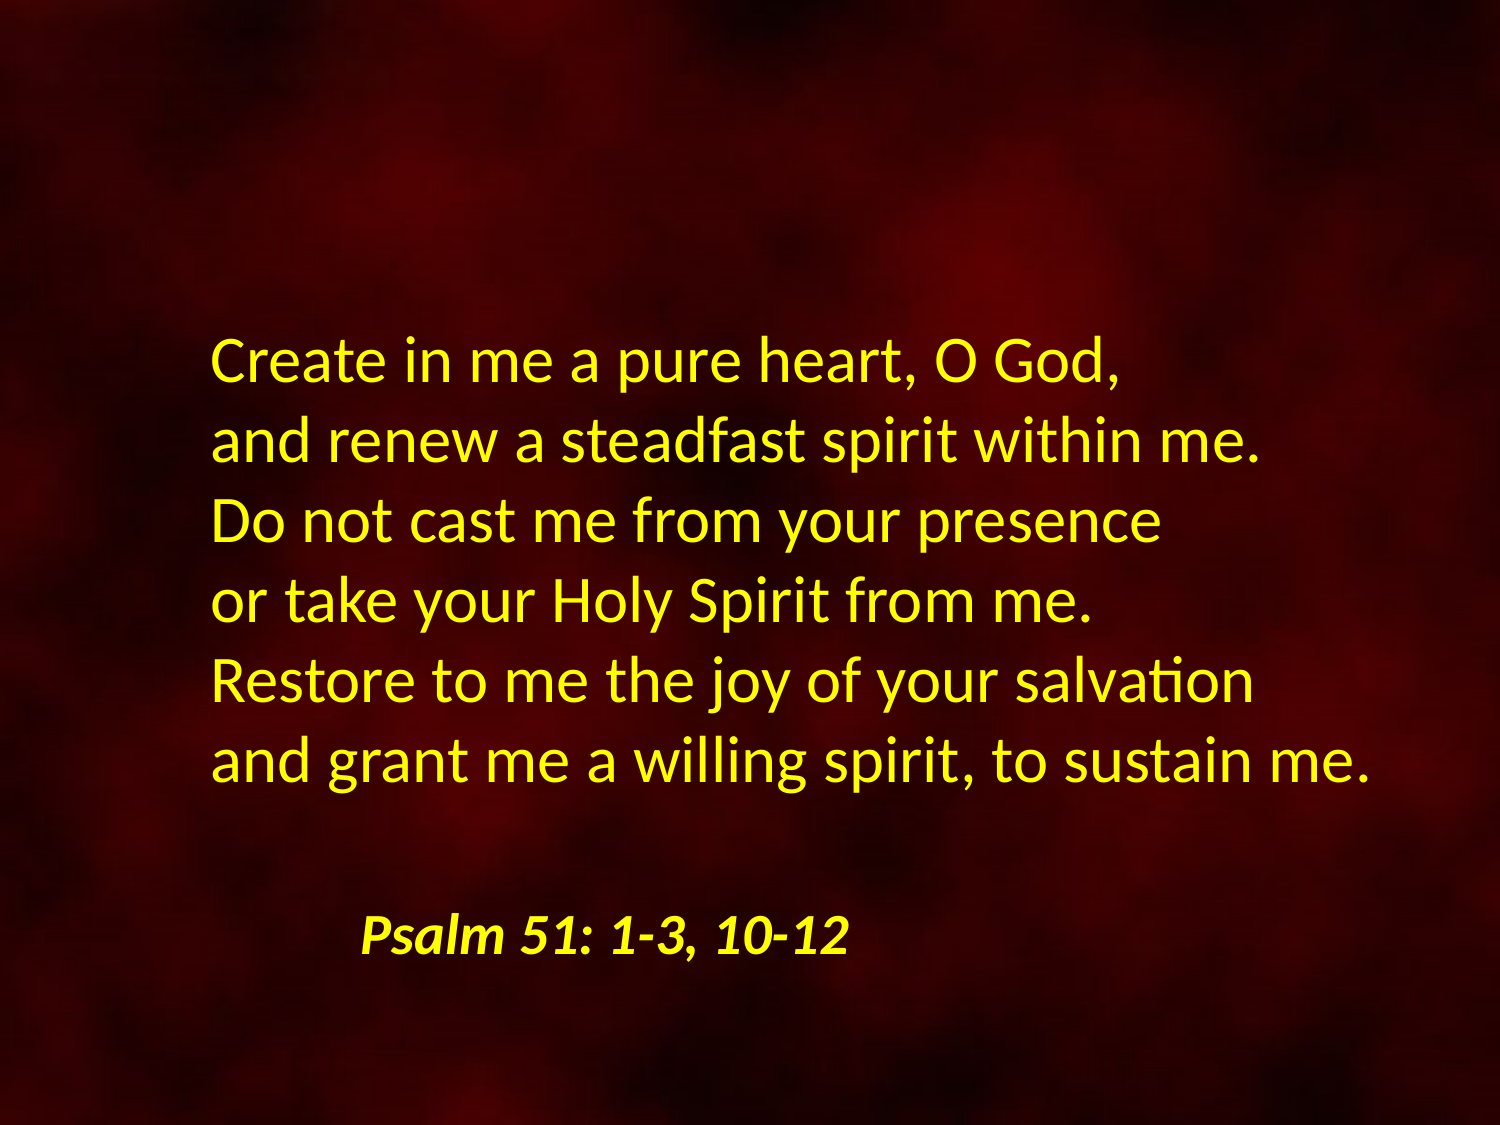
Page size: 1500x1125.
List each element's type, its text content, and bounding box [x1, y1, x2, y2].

text_box Create in me a pure heart, O God, and renew a steadfast spirit within me. Do not cast me from your presence or take your Holy Spirit from me. Restore to me the joy of your salvation and grant me a willing spirit, to sustain me. Psalm 51: 1-3, 10-12 [195, 173, 1403, 1113]
picture [0, 0, 1500, 1125]
